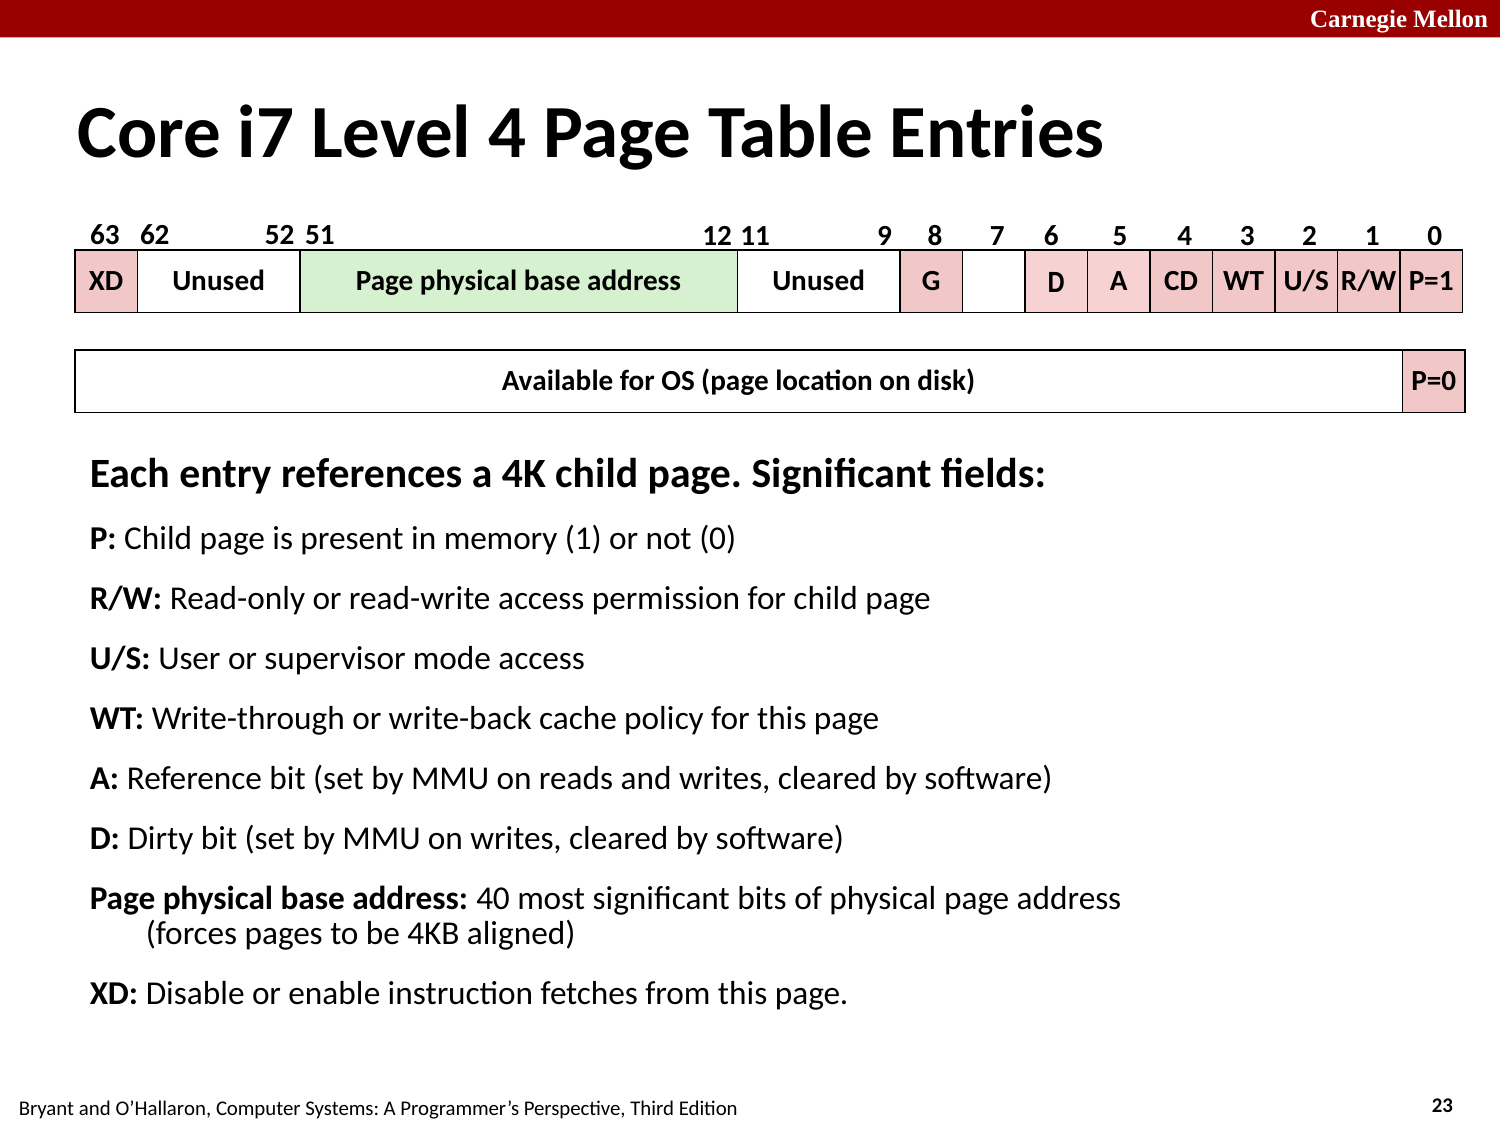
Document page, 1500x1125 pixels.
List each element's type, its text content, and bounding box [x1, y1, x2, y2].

text_box 63 [75, 212, 135, 258]
text_box CD [1149, 249, 1212, 313]
text_box 4 [1162, 213, 1208, 259]
text_box 62 [135, 212, 185, 258]
text_box 7 [975, 213, 1020, 259]
text_box 5 [1097, 213, 1143, 259]
text_box Available for OS (page location on disk) [75, 349, 1402, 413]
title Core i7 Level 4 Page Table Entries [62, 80, 1269, 176]
text_box 1 [1350, 213, 1395, 259]
text_box 9 [862, 213, 907, 259]
text_box D [1024, 249, 1087, 313]
text_box 0 [1412, 213, 1458, 259]
text_box [962, 249, 1024, 313]
text_box U/S [1274, 249, 1337, 313]
text_box 3 [1225, 213, 1270, 259]
text_box P=1 [1399, 249, 1463, 313]
text_box 52 [250, 212, 310, 258]
text_box WT [1212, 249, 1274, 313]
text_box A [1087, 249, 1149, 313]
text_box 51 [310, 212, 350, 258]
text_box 2 [1287, 213, 1332, 259]
text_box 11 [725, 213, 786, 259]
text_box G [899, 249, 962, 313]
text_box XD [74, 249, 138, 313]
text_box 12 [687, 213, 725, 259]
text_box P=0 [1402, 349, 1465, 413]
text_box Page physical base address [300, 249, 737, 313]
text_box 6 [1029, 213, 1074, 259]
text_box Each entry references a 4K child page. Significant fields: P: Child page is present in memory (1) or not (0) R/W: Read-only or read-write access permission for child page U/S: User or supervisor mode access WT: Write-through or write-back cache policy for this page A: Reference bit (set by MMU on reads and writes, cleared by software) D: Dirty bit (set by MMU on writes, cleared by software) Page physical base address: 40 most significant bits of physical page address (forces pages to be 4KB aligned) XD: Disable or enable instruction fetches from this page. [74, 444, 1213, 1019]
text_box Unused [737, 249, 899, 313]
text_box Unused [138, 249, 300, 313]
text_box 8 [912, 213, 958, 259]
text_box R/W [1337, 249, 1399, 313]
